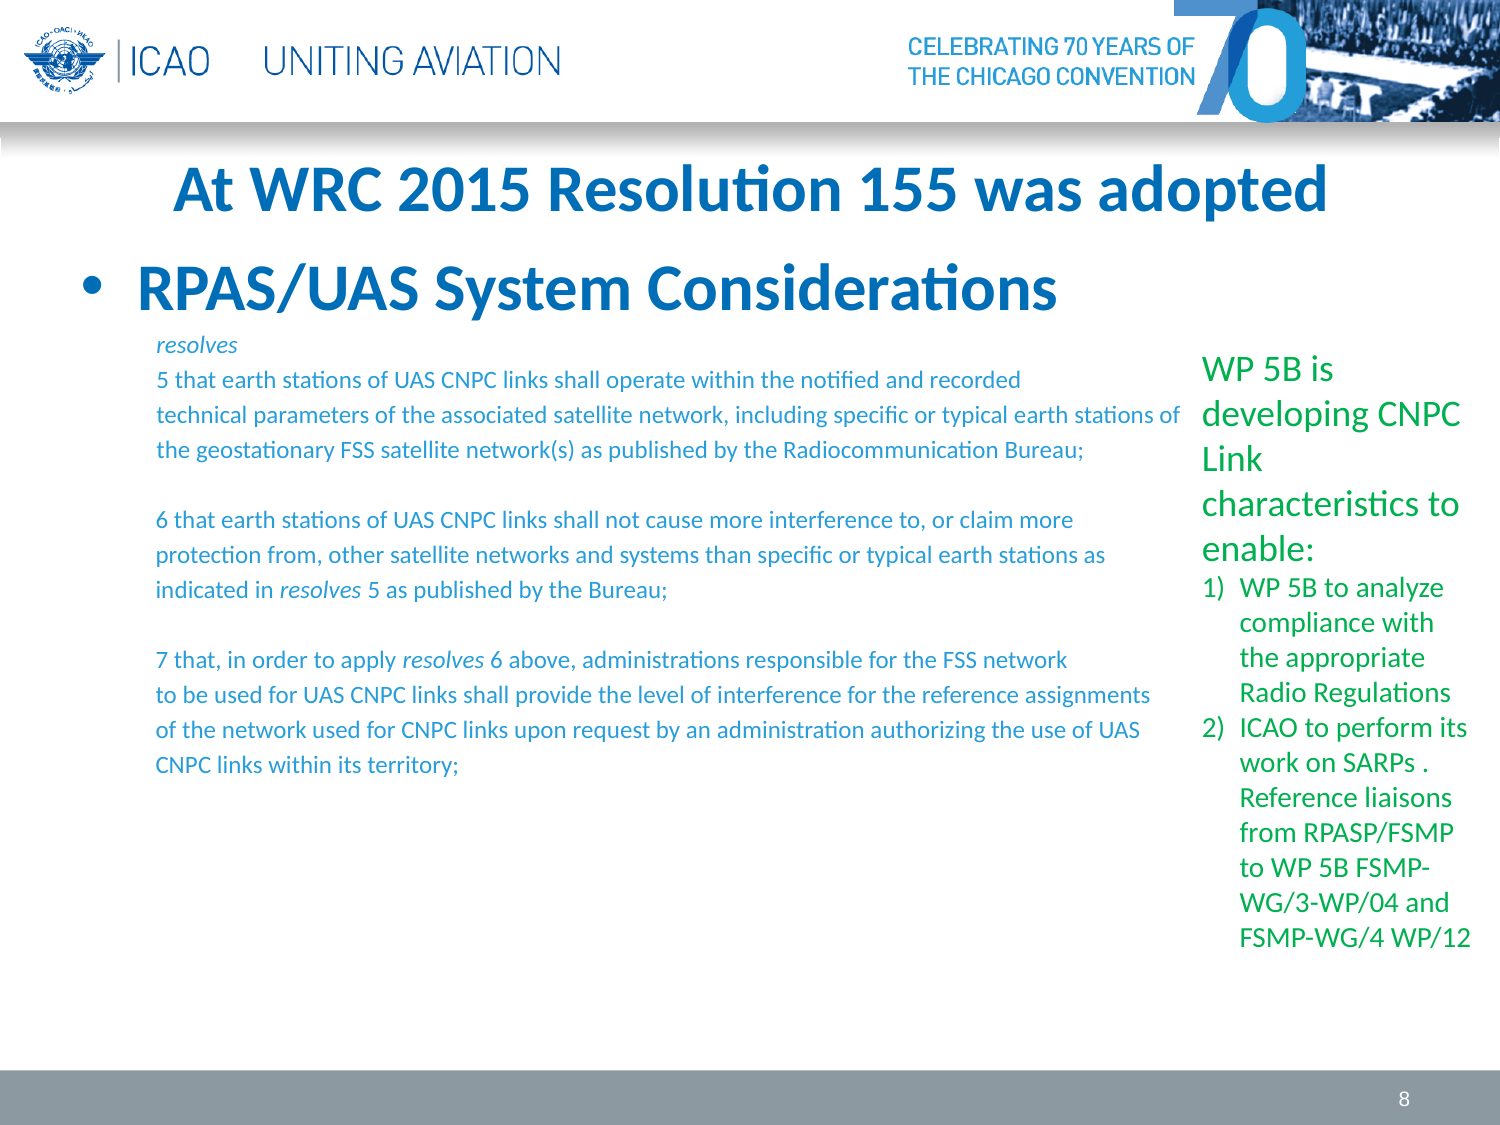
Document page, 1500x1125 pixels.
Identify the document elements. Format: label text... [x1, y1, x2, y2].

picture [0, 0, 1500, 161]
text_box WP 5B is developing CNPC Link characteristics to enable: WP 5B to analyze compliance with the appropriate Radio Regulations ICAO to perform its work on SARPs . Reference liaisons from RPASP/FSMP to WP 5B FSMP-WG/3-WP/04 and FSMP-WG/4 WP/12 [1187, 336, 1495, 1006]
list RPAS/UAS System Considerations resolves 5 that earth stations of UAS CNPC links shall operate within the notified and recorded technical parameters of the associated satellite network, including specific or typical earth stations of the geostationary FSS satellite network(s) as published by the Radiocommunication Bureau; 6 that earth stations of UAS CNPC links shall not cause more interference to, or claim more protection from, other satellite networks and systems than specific or typical earth stations as indicated in resolves 5 as published by the Bureau; 7 that, in order to apply resolves 6 above, administrations responsible for the FSS network to be used for UAS CNPC links shall provide the level of interference for the reference assignments of the network used for CNPC links upon request by an administration authorizing the use of UAS CNPC links within its territory; [65, 236, 1438, 969]
slide_number 8 [1074, 1070, 1425, 1125]
title At WRC 2015 Resolution 155 was adopted [76, 137, 1427, 232]
